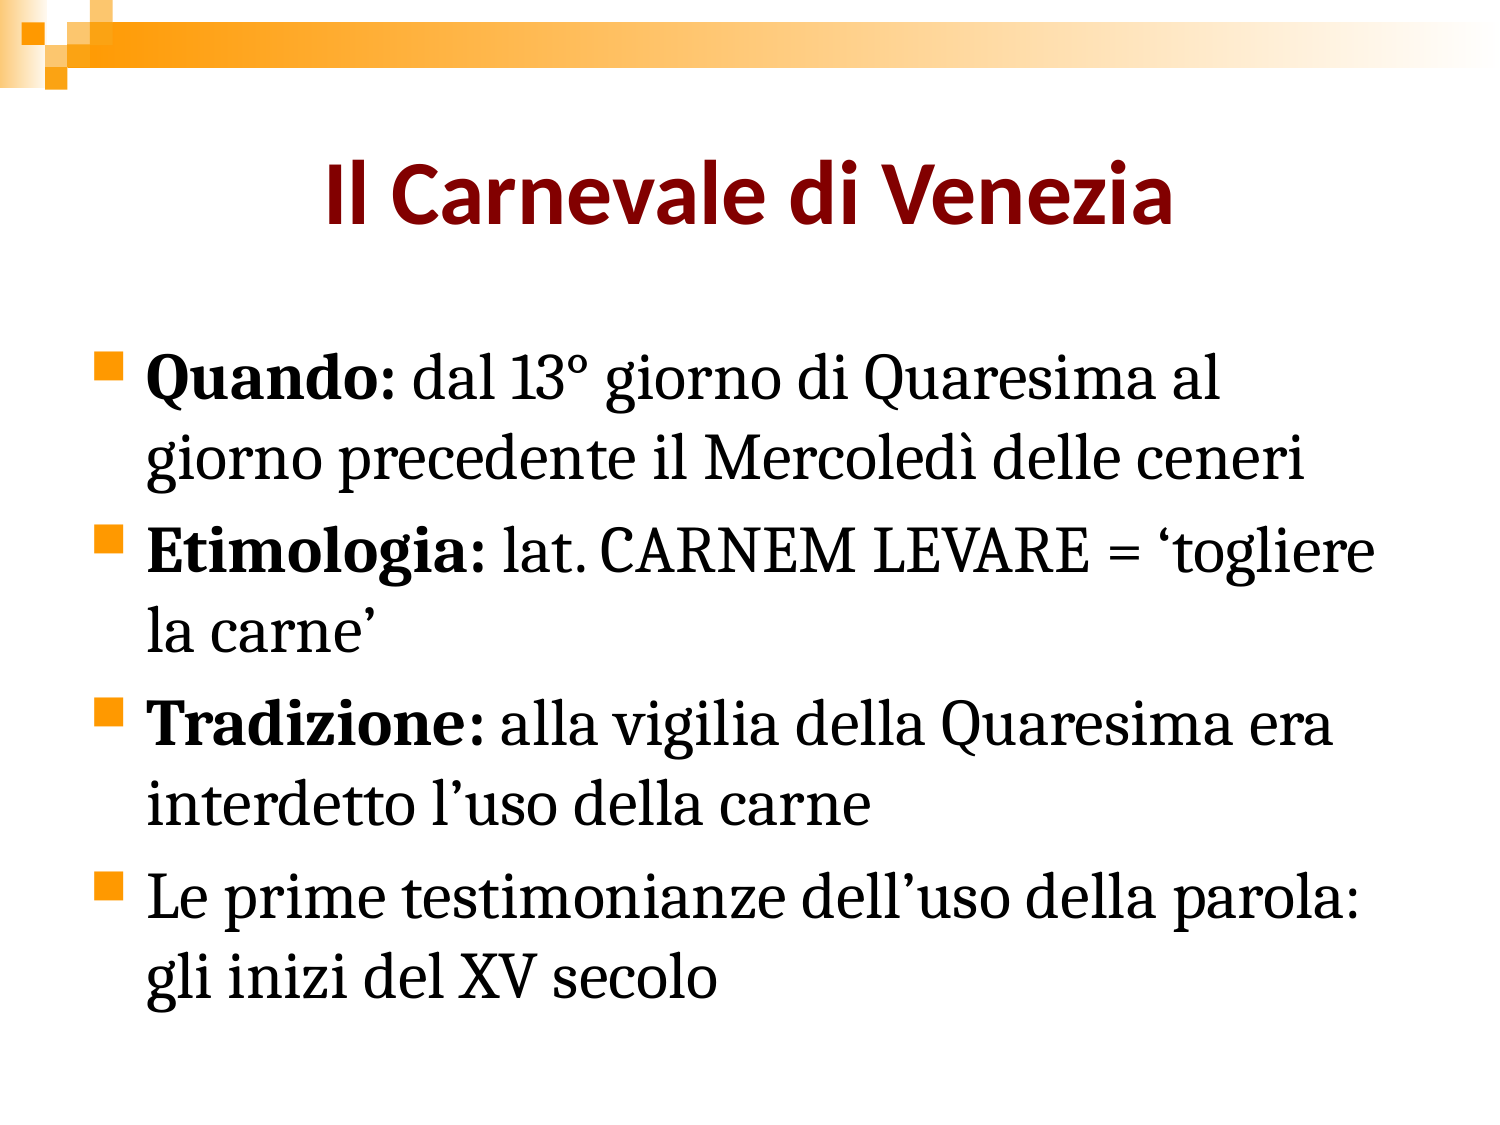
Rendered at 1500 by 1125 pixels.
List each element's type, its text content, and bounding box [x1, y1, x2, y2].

list Quando: dal 13° giorno di Quaresima al giorno precedente il Mercoledì delle ceneri Etimologia: lat. carnem levare = ‘togliere la carne’ Tradizione: alla vigilia della Quaresima era interdetto l’uso della carne Le prime testimonianze dell’uso della parola: gli inizi del XV secolo [75, 324, 1425, 1035]
title Il Carnevale di Venezia [75, 75, 1425, 300]
